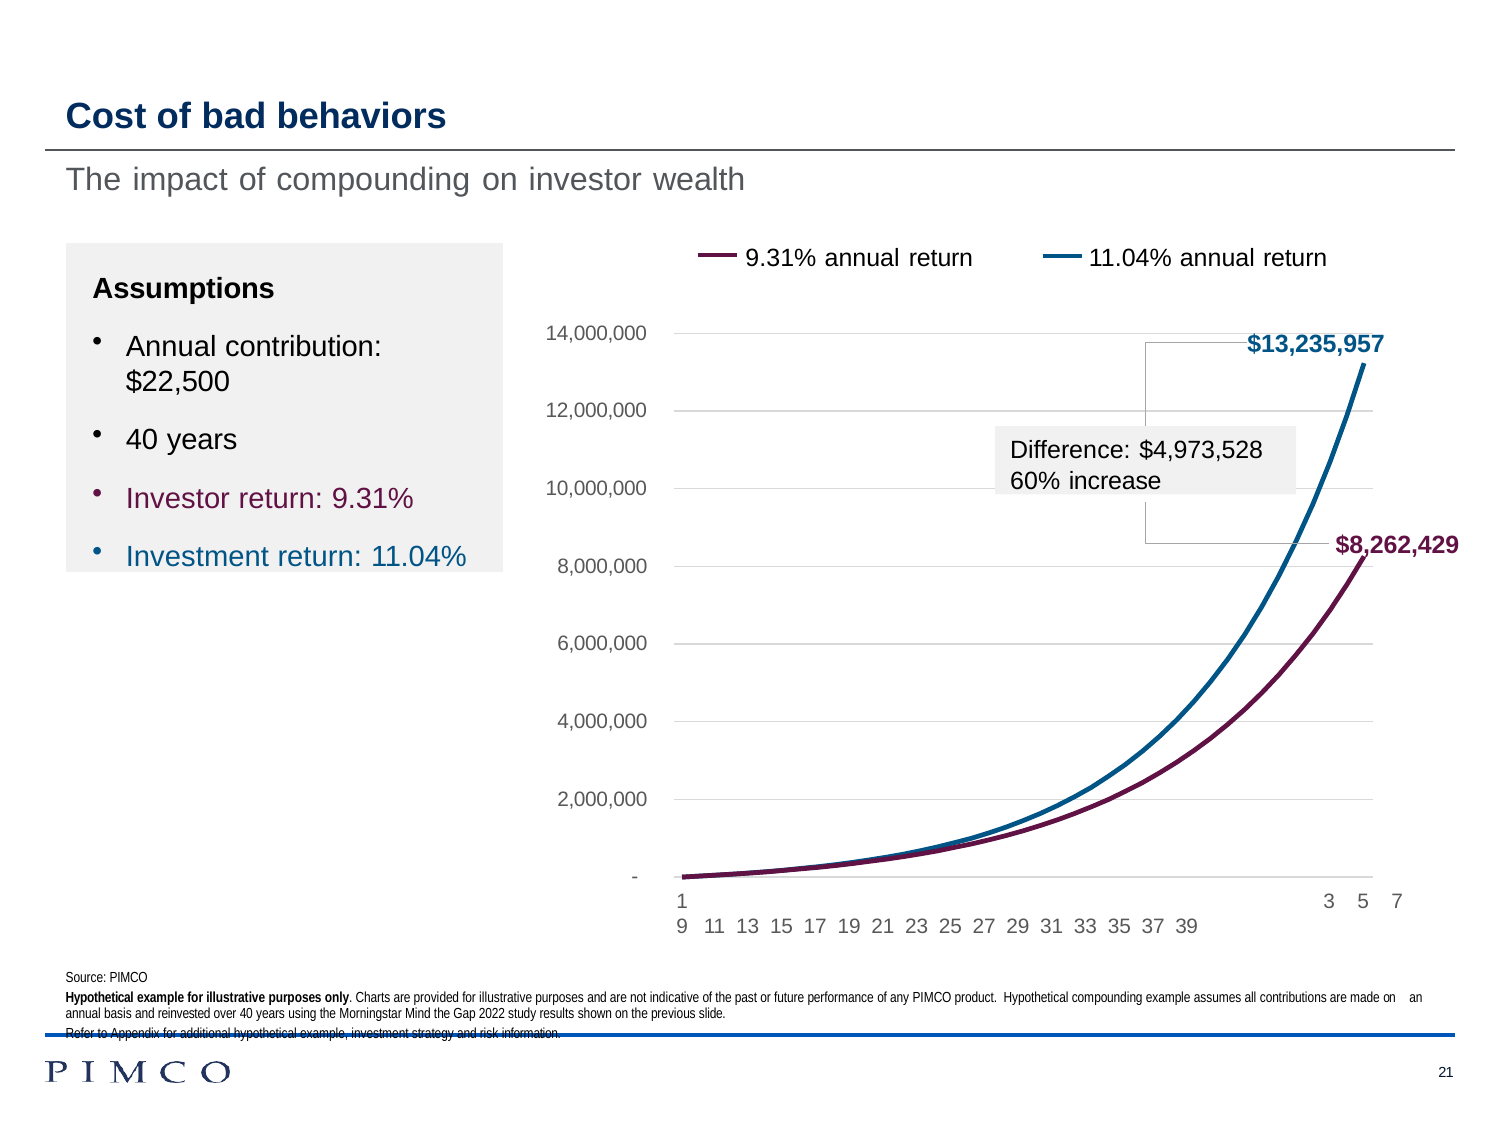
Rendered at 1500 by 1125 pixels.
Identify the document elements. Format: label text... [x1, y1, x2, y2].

picture [110, 1061, 146, 1083]
picture [45, 1061, 67, 1082]
text_box 4,000,000 [555, 705, 652, 733]
title Cost of bad behaviors [42, 18, 1414, 280]
text_box The impact of compounding on investor wealth [63, 155, 753, 198]
text_box 14,000,000 [543, 317, 652, 345]
text_box 12,000,000 [543, 394, 652, 422]
text_box $13,235,957 [1245, 324, 1393, 358]
text_box $8,262,429 [1378, 525, 1467, 559]
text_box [1144, 342, 1330, 545]
picture [201, 1061, 230, 1083]
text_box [672, 360, 1374, 880]
text_box 11.04% annual return [1086, 238, 1335, 272]
text_box 6,000,000 [555, 627, 652, 655]
text_box Assumptions Annual contribution: $22,500 40 years Investor return: 9.31% Investment return: 11.04% [66, 243, 503, 572]
text_box 2,000,000 [555, 783, 652, 811]
picture [82, 1061, 94, 1082]
slide_number 21 [1432, 1062, 1464, 1125]
text_box - [629, 860, 641, 885]
text_box 9.31% annual return [743, 238, 979, 272]
text_box 10,000,000 [543, 472, 652, 500]
text_box 1 3 5 7 9 11 13 15 17 19 21 23 25 27 29 31 33 35 37 39 Source: PIMCO Hypothetical example for illustrative purposes only. Charts are provided for illustrative purposes and are not indicative of the past or future performance of any PIMCO product. Hypothetical compounding example assumes all contributions are made on an annual basis and reinvested over 40 years using the Morningstar Mind the Gap 2022 study results shown on the previous slide. Refer to Appendix for additional hypothetical example, investment strategy and risk information. [63, 885, 1435, 1042]
text_box 8,000,000 [555, 550, 652, 578]
picture [160, 1061, 185, 1083]
